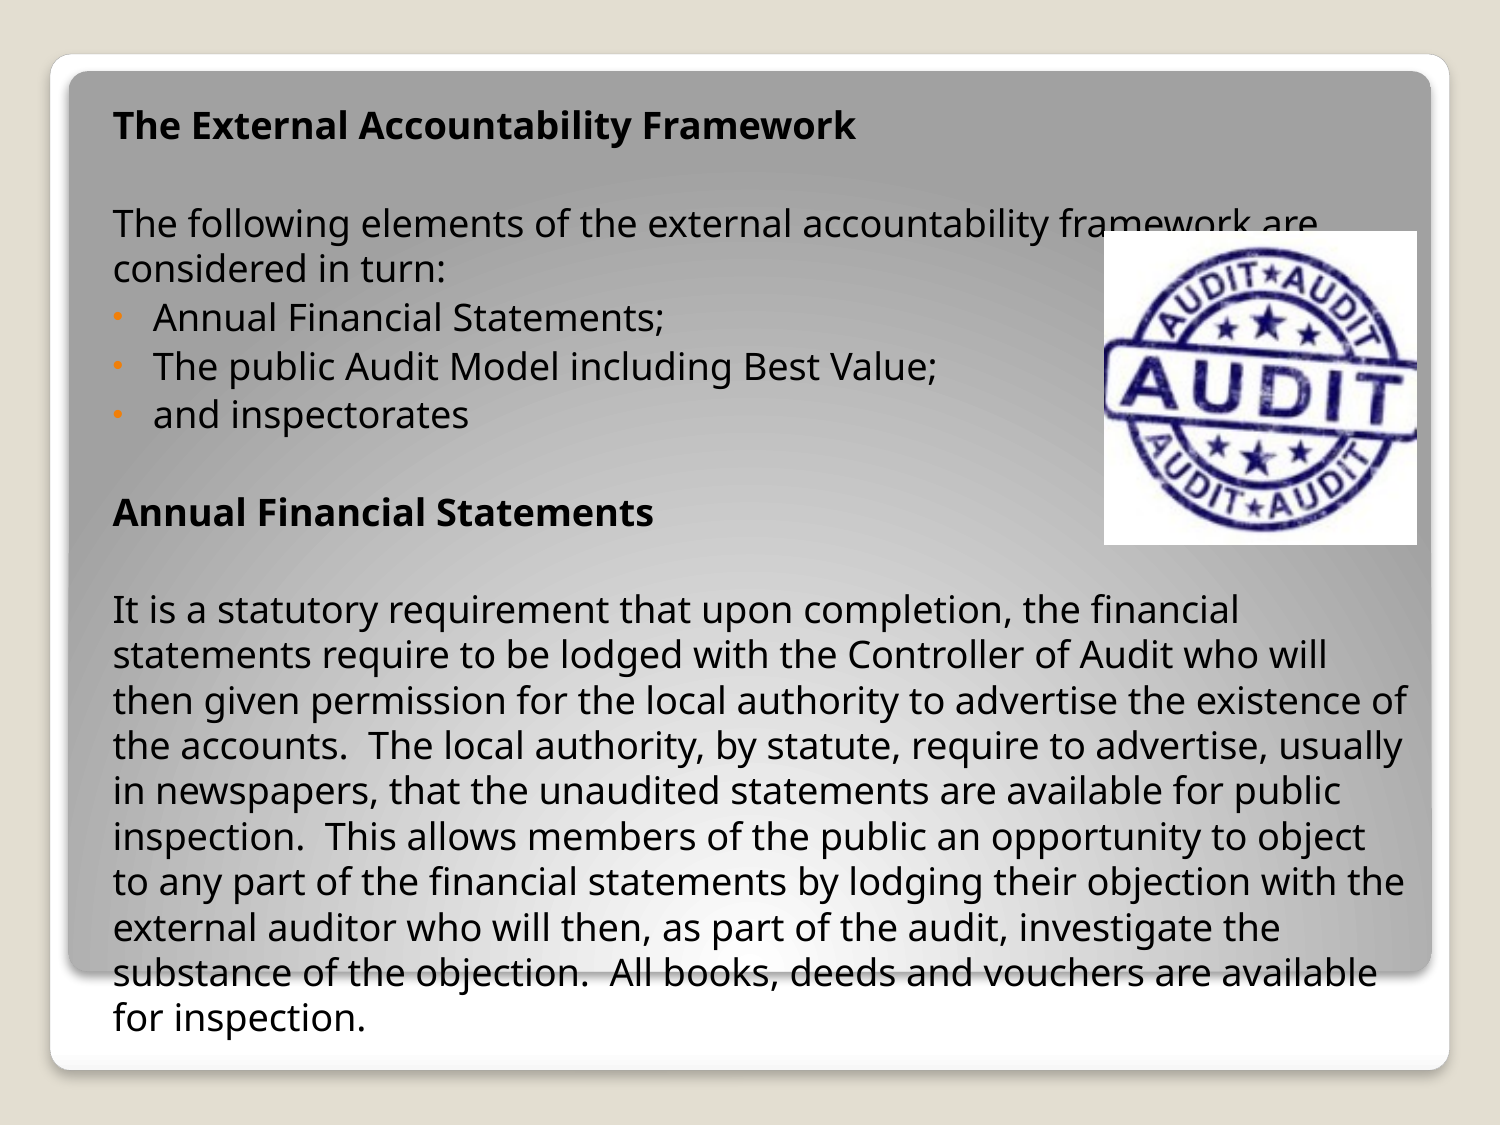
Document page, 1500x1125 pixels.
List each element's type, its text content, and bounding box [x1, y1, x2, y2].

list The External Accountability Framework The following elements of the external accountability framework are considered in turn: Annual Financial Statements; The public Audit Model including Best Value; and inspectorates Annual Financial Statements It is a statutory requirement that upon completion, the financial statements require to be lodged with the Controller of Audit who will then given permission for the local authority to advertise the existence of the accounts. The local authority, by statute, require to advertise, usually in newspapers, that the unaudited statements are available for public inspection. This allows members of the public an opportunity to object to any part of the financial statements by lodging their objection with the external auditor who will then, as part of the audit, investigate the substance of the objection. All books, deeds and vouchers are available for inspection. [82, 86, 1425, 1047]
picture [1104, 231, 1418, 545]
